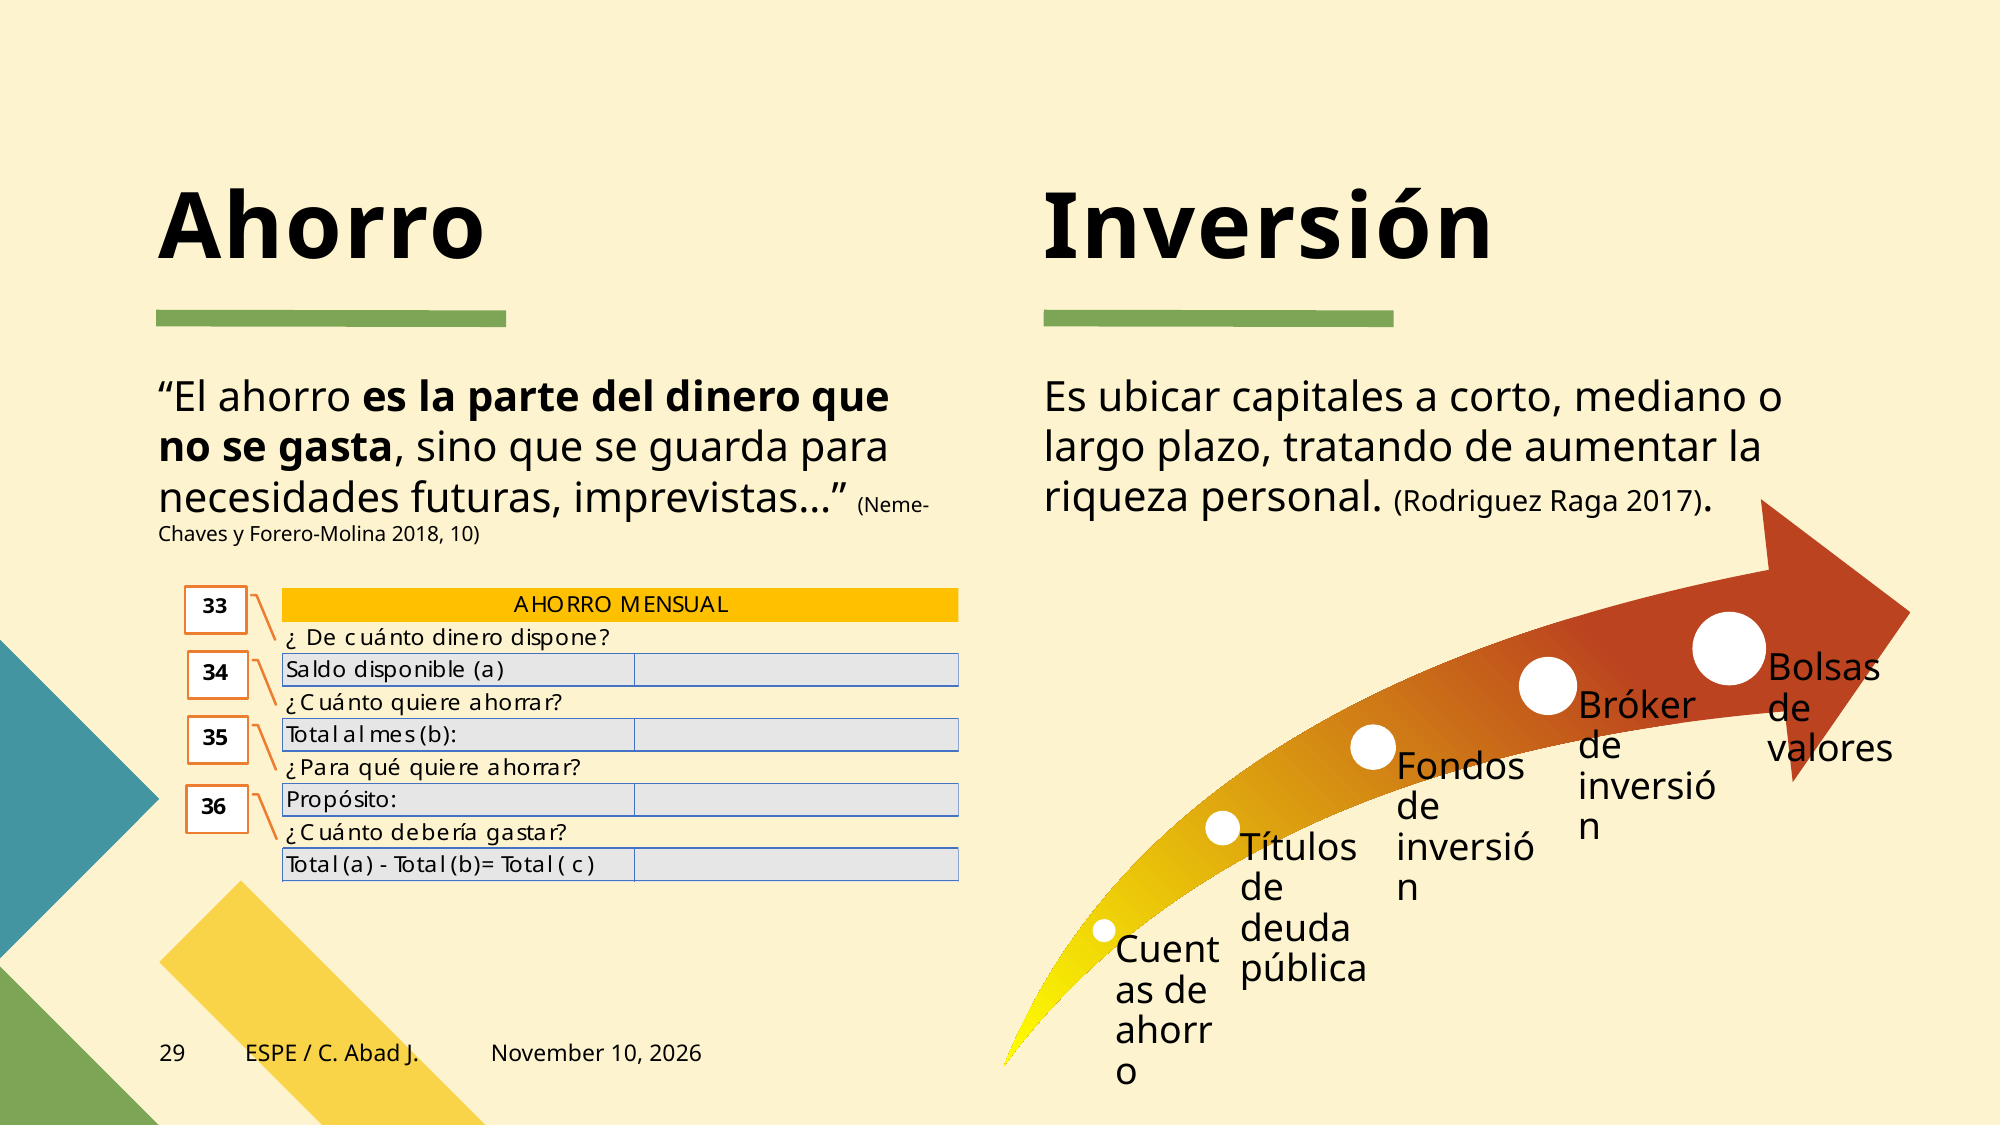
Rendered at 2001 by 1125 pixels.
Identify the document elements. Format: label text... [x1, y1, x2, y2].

picture [146, 555, 960, 914]
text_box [1004, 485, 1911, 1080]
list “El ahorro es la parte del dinero que no se gasta, sino que se guarda para necesidades futuras, imprevistas…” (Neme-Chaves y Forero-Molina 2018, 10) [158, 370, 950, 555]
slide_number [491, 1038, 707, 1080]
list Es ubicar capitales a corto, mediano o largo plazo, tratando de aumentar la riqueza personal. (Rodriguez Raga 2017). [1043, 370, 1824, 485]
title Ahorro [158, 178, 969, 279]
text_box Inversión [1043, 178, 1855, 279]
slide_number 29 [159, 1038, 246, 1080]
footer ESPE / C. Abad J. [246, 1038, 491, 1080]
